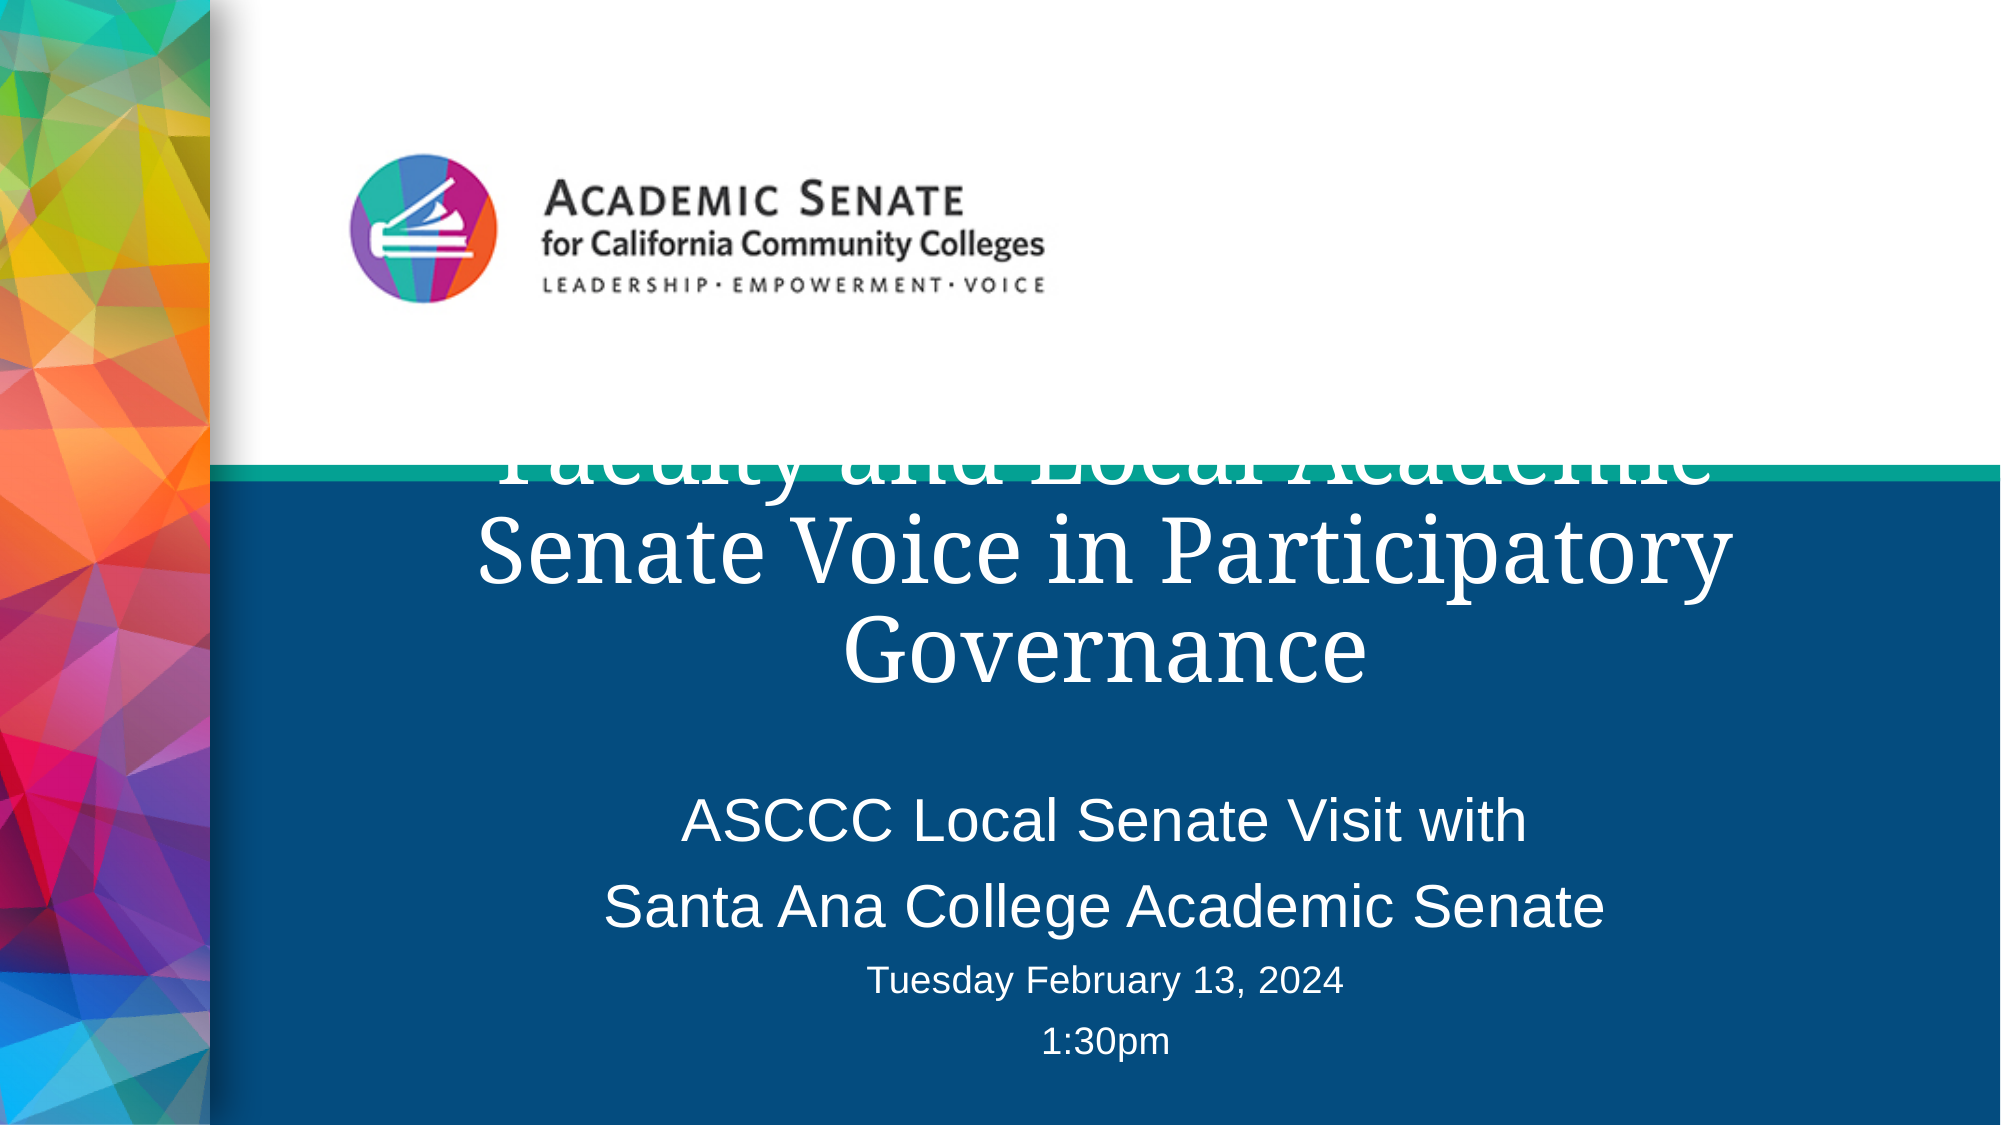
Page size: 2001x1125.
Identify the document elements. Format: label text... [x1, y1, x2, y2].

title Faculty and Local Academic Senate Voice in Participatory Governance [350, 494, 1862, 710]
list ASCCC Local Senate Visit with Santa Ana College Academic Senate Tuesday February 13, 2024 1:30pm [350, 781, 1862, 1072]
picture [0, 1092, 7, 1125]
picture [327, 135, 1073, 324]
picture [0, 0, 210, 1125]
